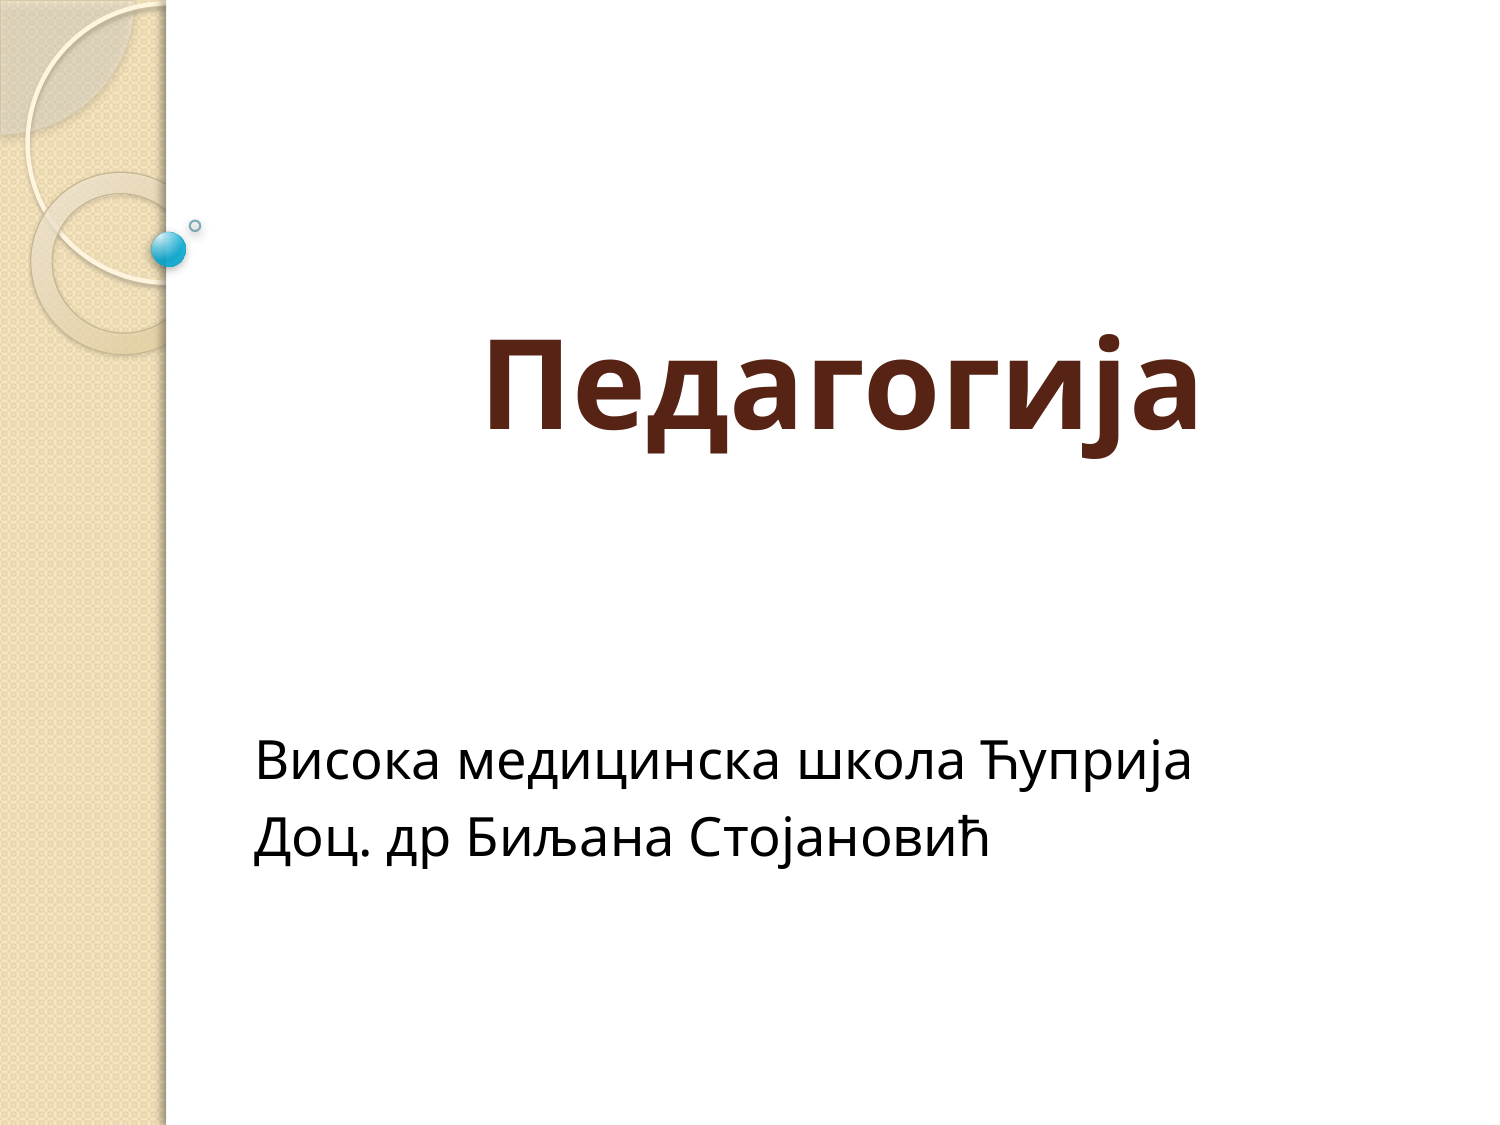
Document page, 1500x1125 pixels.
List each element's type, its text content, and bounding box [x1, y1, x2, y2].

title Педагогија [234, 200, 1450, 463]
subtitle Висока медицинска школа Ћуприја Доц. др Биљана Стојановић [234, 725, 1450, 1000]
